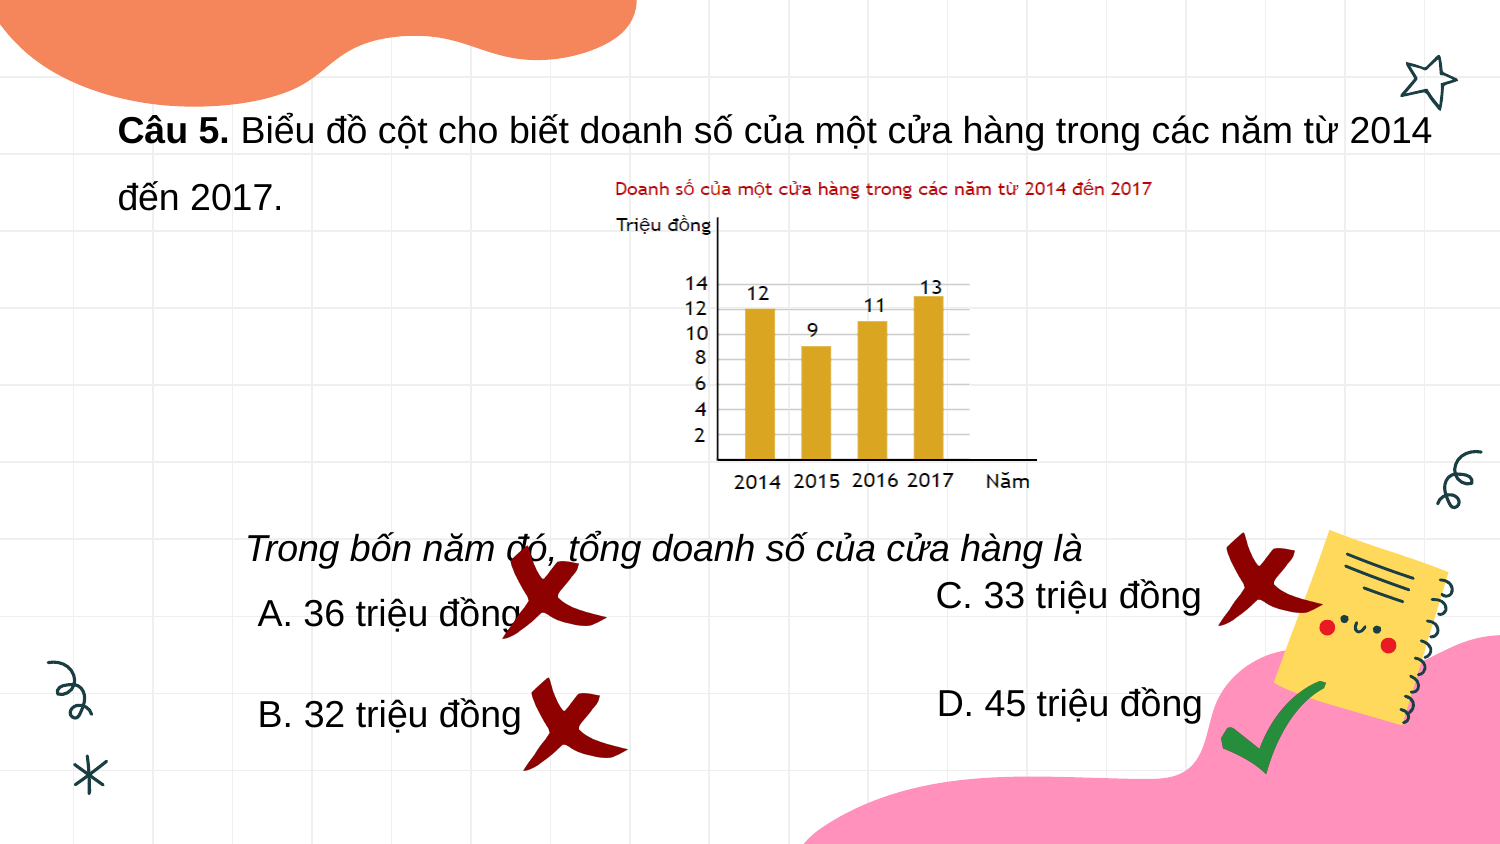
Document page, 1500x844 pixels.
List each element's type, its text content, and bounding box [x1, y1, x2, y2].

text_box C. 33 triệu đồng [862, 546, 1271, 641]
picture [1220, 681, 1327, 774]
picture [501, 544, 607, 639]
text_box Trong bốn năm đó, tổng doanh số của cửa hàng là [229, 493, 1361, 576]
text_box A. 36 triệu đồng [181, 564, 598, 659]
text_box Câu 5. Biểu đồ cột cho biết doanh số của một cửa hàng trong các năm từ 2014 đến 2017. [102, 75, 1472, 226]
picture [1217, 532, 1323, 627]
picture [523, 677, 629, 771]
text_box D. 45 triệu đồng [884, 654, 1257, 749]
picture [609, 157, 1164, 511]
text_box B. 32 triệu đồng [227, 665, 550, 760]
